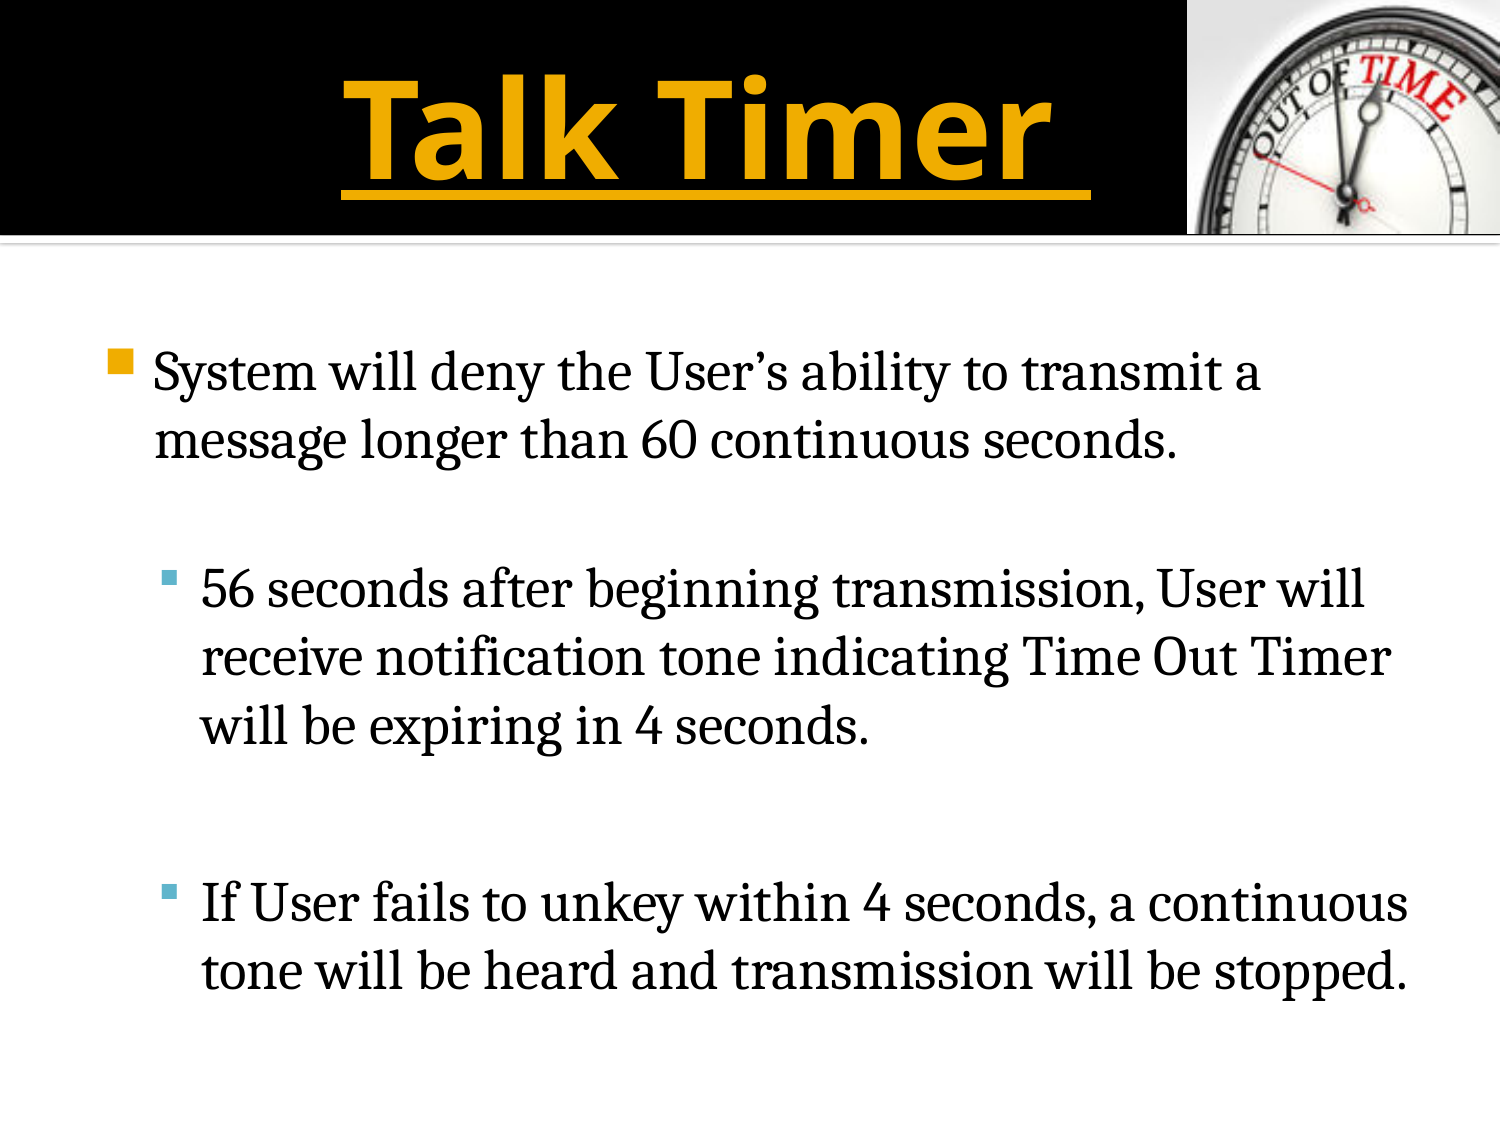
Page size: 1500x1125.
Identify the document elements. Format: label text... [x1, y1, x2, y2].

picture [1187, 0, 1500, 234]
list System will deny the User’s ability to transmit a message longer than 60 continuous seconds. 56 seconds after beginning transmission, User will receive notification tone indicating Time Out Timer will be expiring in 4 seconds. If User fails to unkey within 4 seconds, a continuous tone will be heard and transmission will be stopped. [75, 249, 1425, 1038]
title Talk Timer [37, 37, 1181, 213]
